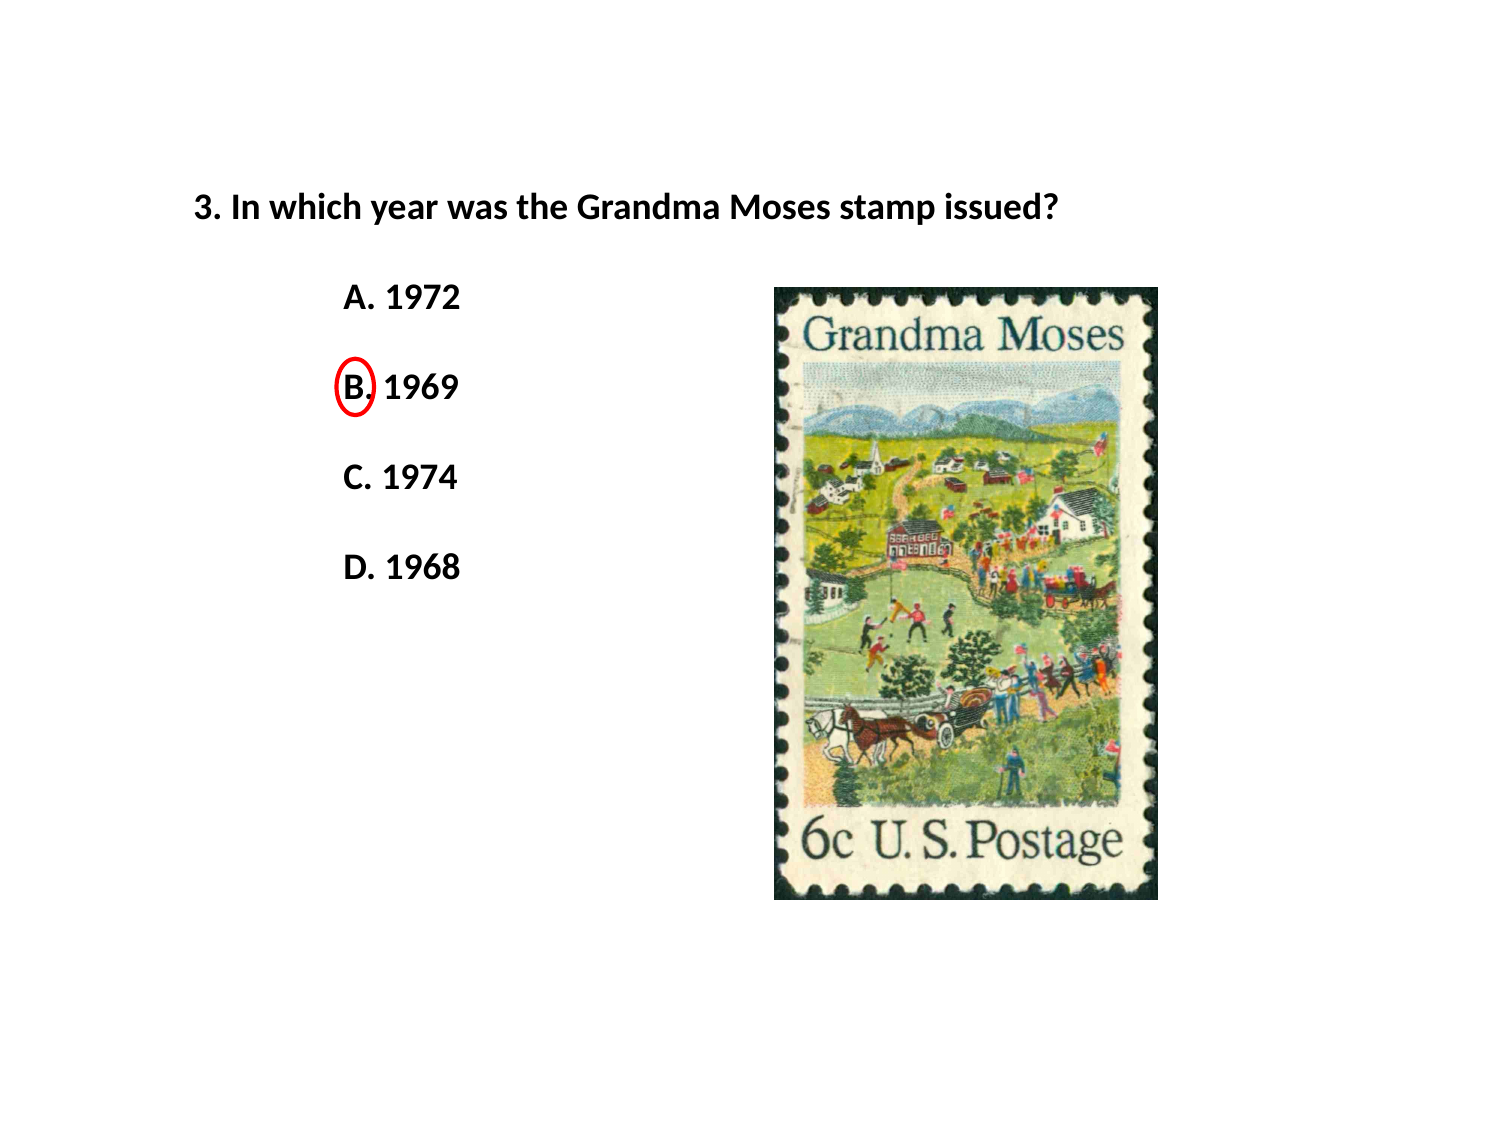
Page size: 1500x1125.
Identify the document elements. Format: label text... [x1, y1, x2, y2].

text_box 3. In which year was the Grandma Moses stamp issued? A. 1972 B. 1969 C. 1974 D. 1968 [178, 174, 1076, 595]
picture [774, 287, 1159, 901]
text_box [334, 356, 377, 418]
